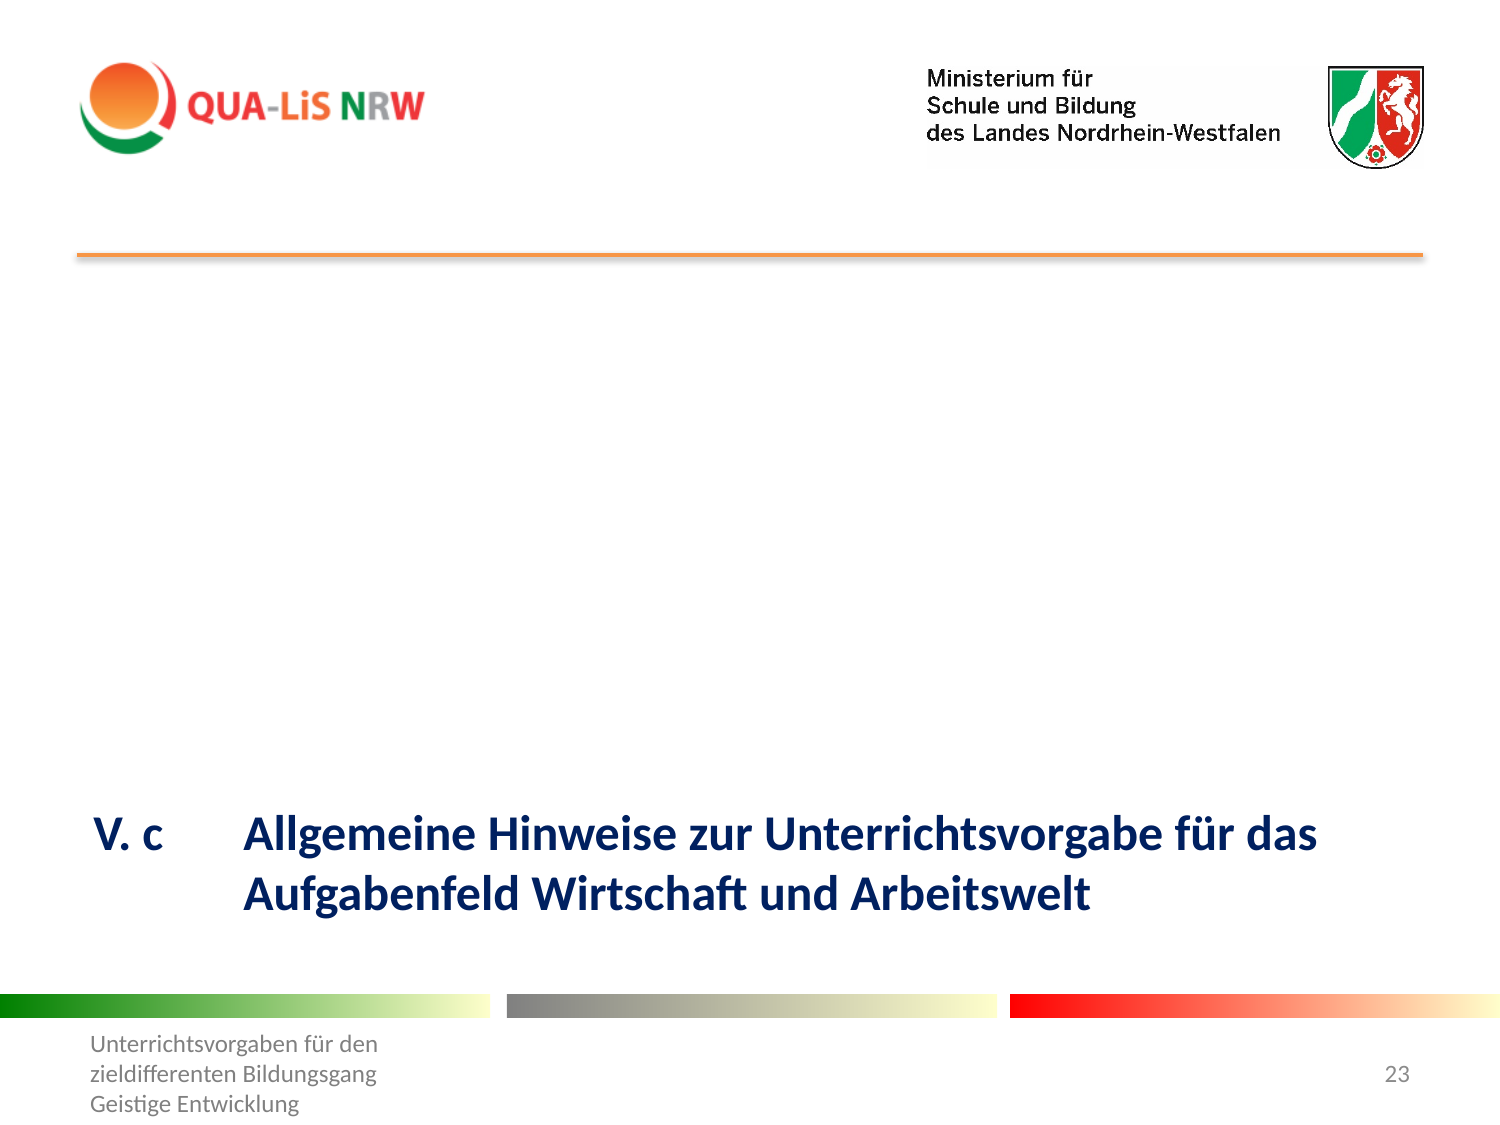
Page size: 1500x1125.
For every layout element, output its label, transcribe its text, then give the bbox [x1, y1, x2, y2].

slide_number Unterrichtsvorgaben für den zieldifferenten Bildungsgang Geistige Entwicklung [75, 1042, 916, 1103]
slide_number 23 [1328, 1042, 1425, 1103]
picture [927, 66, 1424, 169]
list V. c Allgemeine Hinweise zur Unterrichtsvorgabe für das Aufgabenfeld Wirtschaft und Arbeitswelt [78, 562, 1429, 965]
picture [77, 55, 431, 158]
